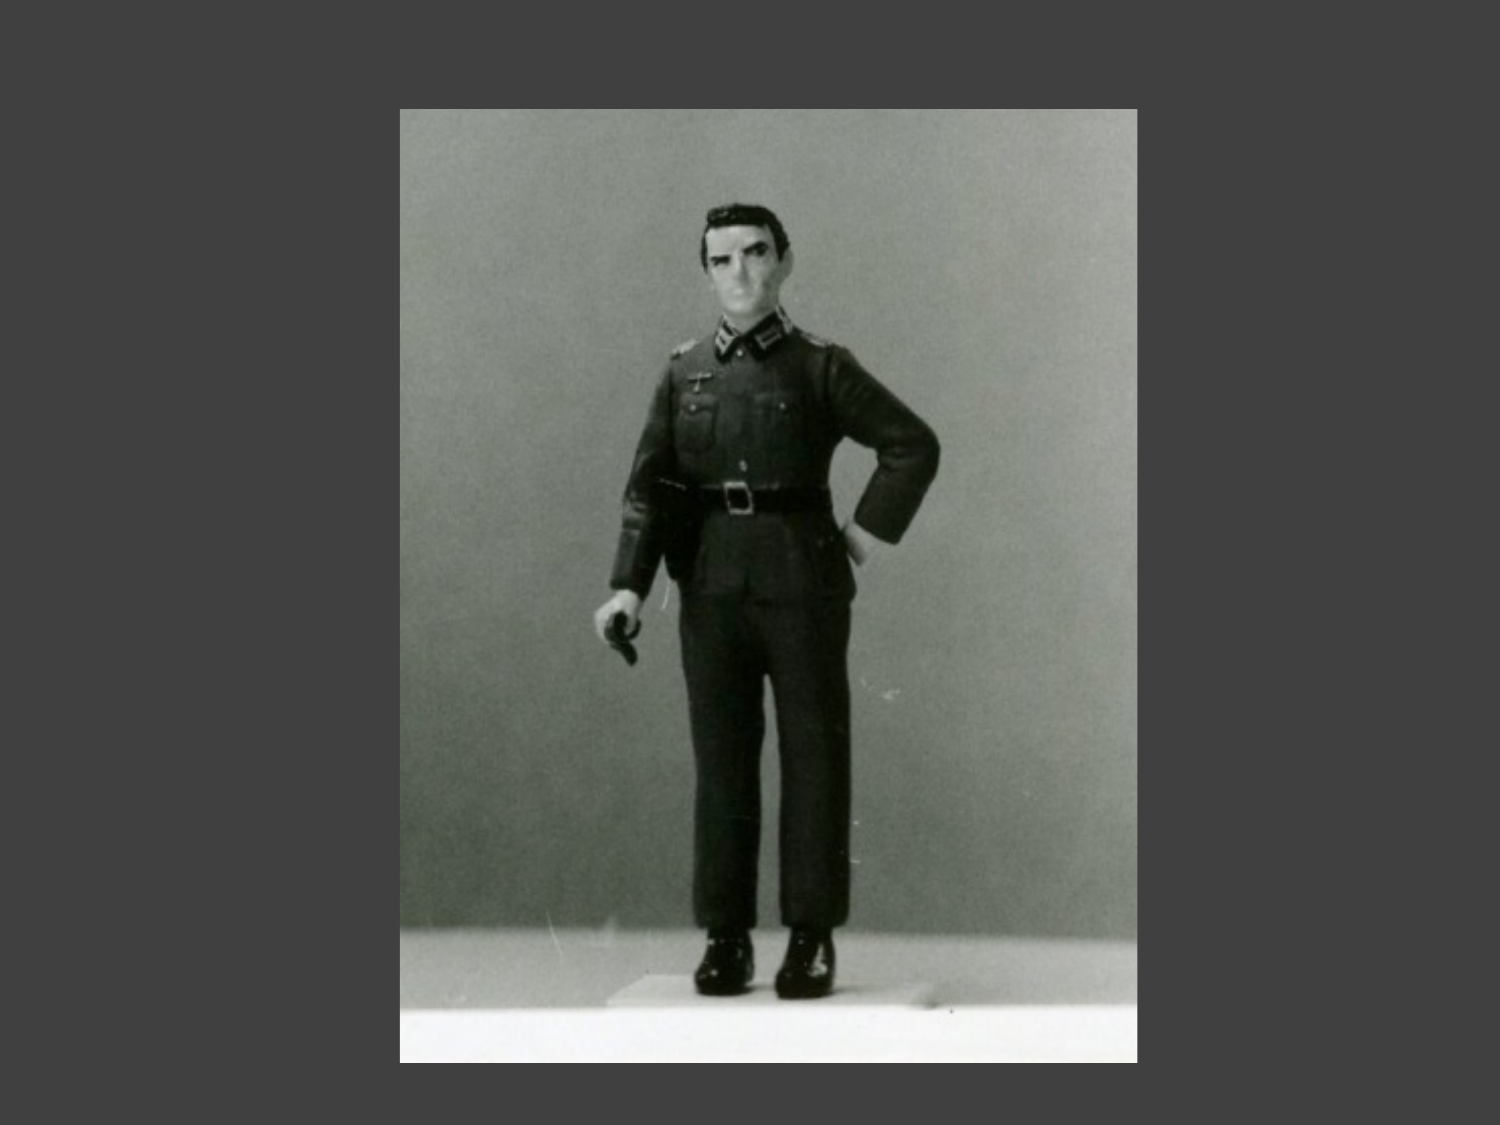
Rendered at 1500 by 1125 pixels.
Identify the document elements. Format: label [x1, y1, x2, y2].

list [399, 109, 1138, 1063]
